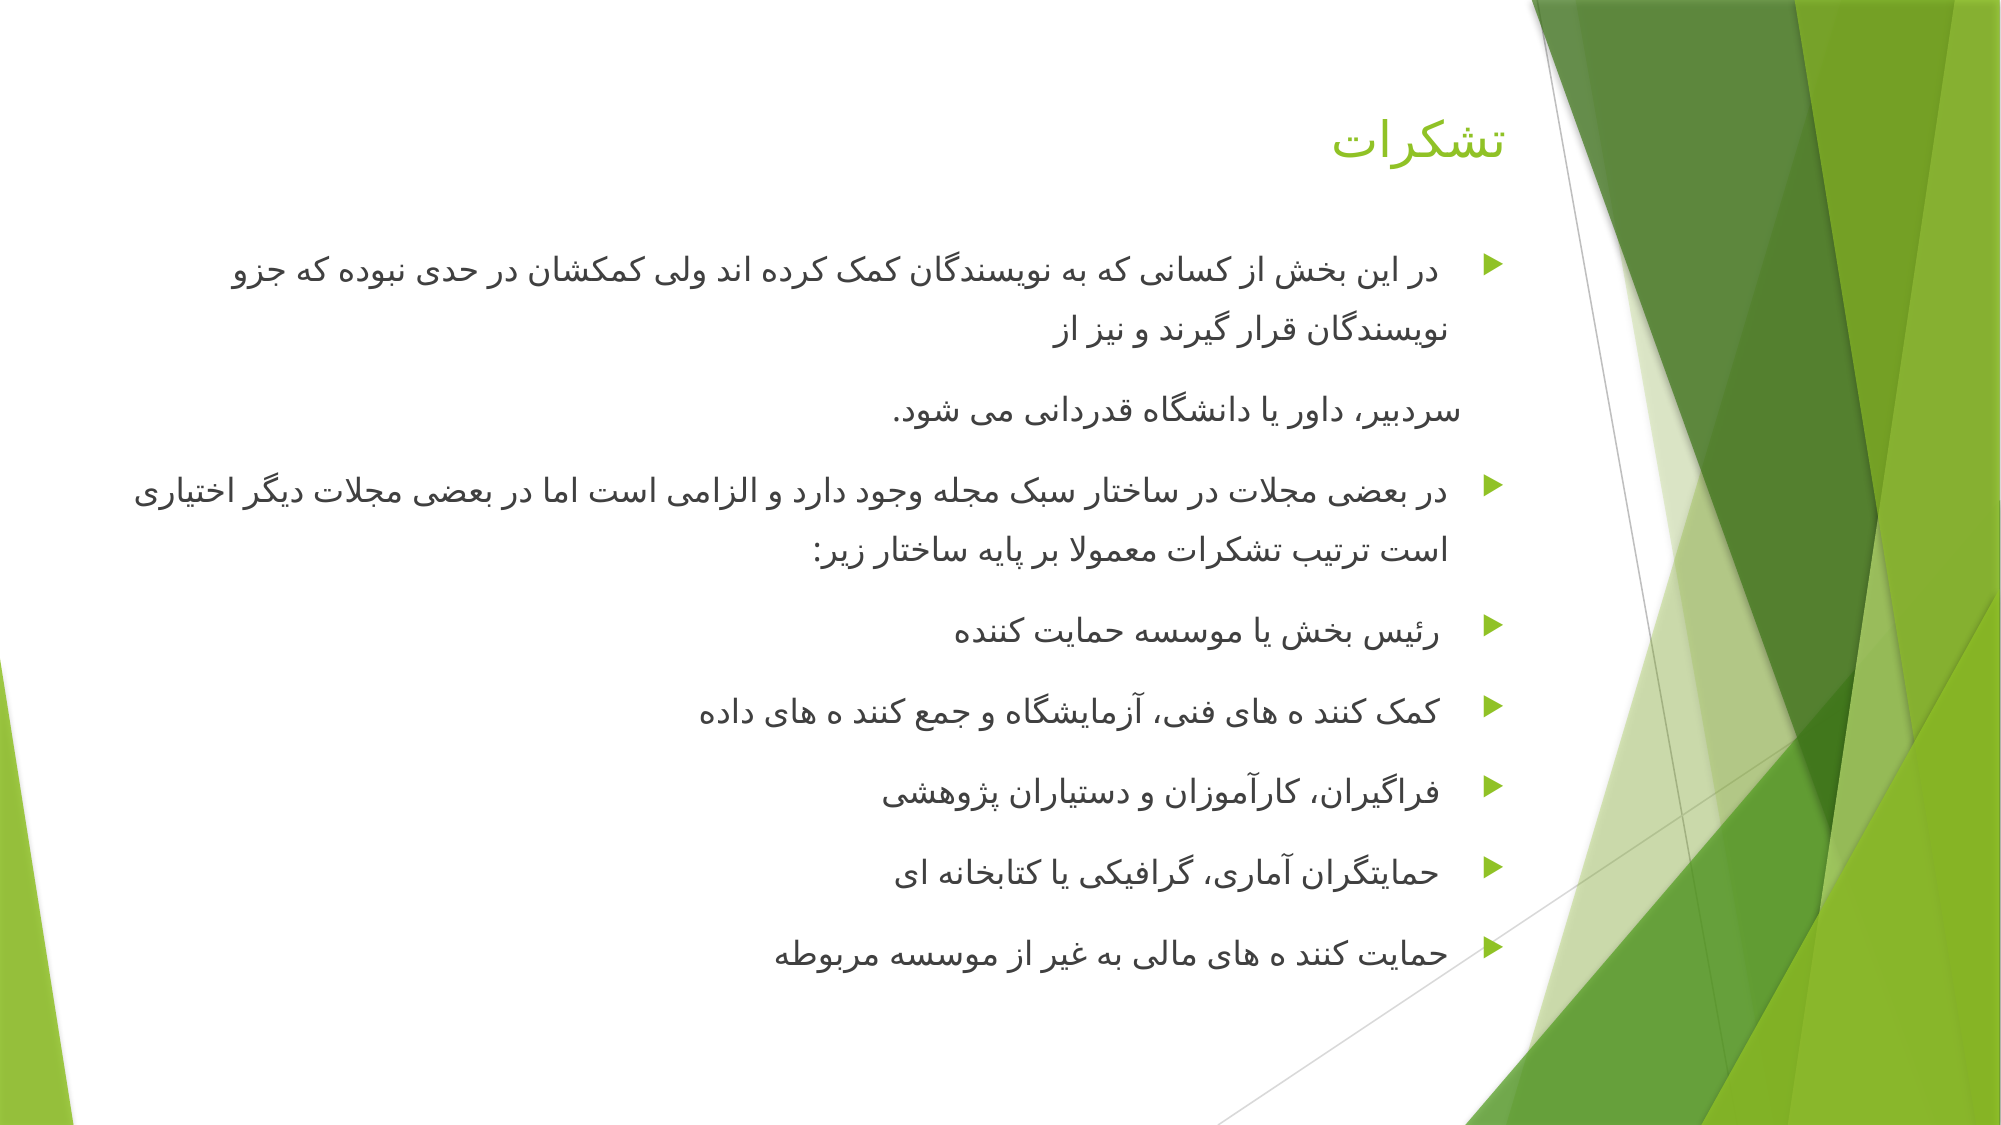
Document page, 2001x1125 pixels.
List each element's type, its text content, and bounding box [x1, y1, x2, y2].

title تشکرات [111, 99, 1522, 220]
list در این بخش از کسانی که به نویسندگان کمک کرده اند ولی کمکشان در حدی نبوده که جزو نویسندگان قرار گیرند و نیز از سردبیر، داور یا دانشگاه قدردانی می شود. در بعضی مجلات در ساختار سبک مجله وجود دارد و الزامی است اما در بعضی مجلات دیگر اختیاری است ترتیب تشکرات معمولا بر پایه ساختار زیر: رئیس بخش یا موسسه حمایت کننده کمک کنند ه های فنی، آزمایشگاه و جمع کنند ه های داده فراگیران، کارآموزان و دستیاران پژوهشی حمایتگران آماری، گرافیکی یا کتابخانه ای حمایت کنند ه های مالی به غیر از موسسه مربوطه [111, 220, 1522, 992]
